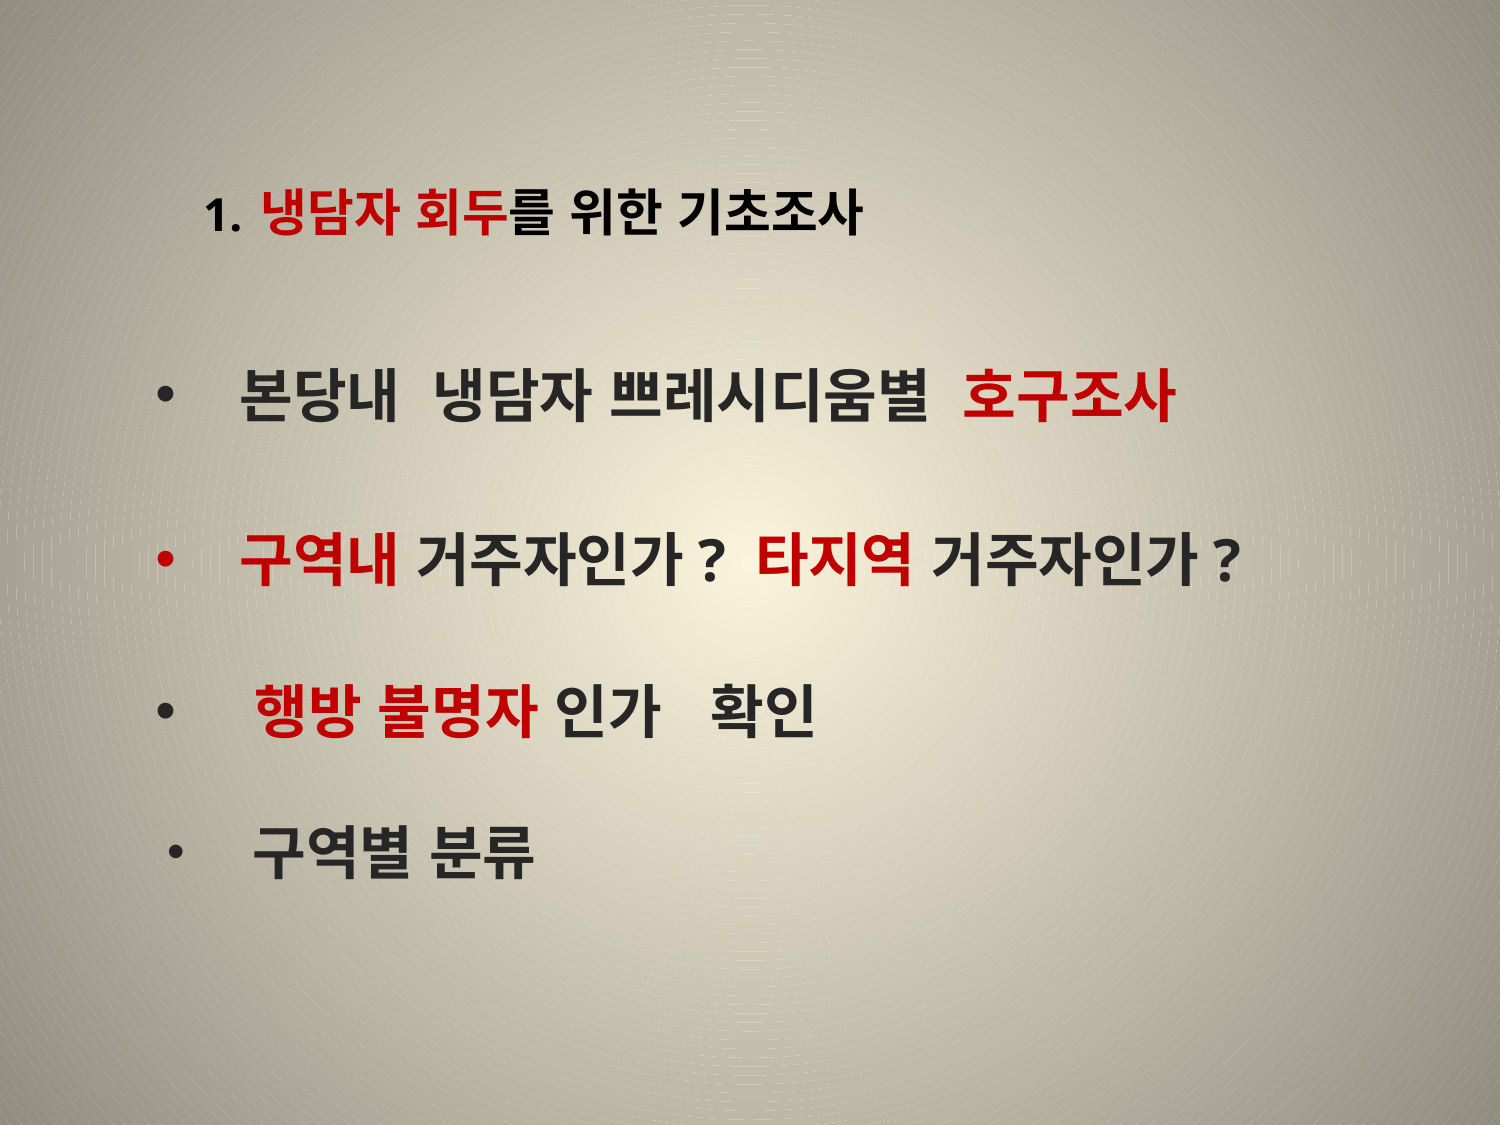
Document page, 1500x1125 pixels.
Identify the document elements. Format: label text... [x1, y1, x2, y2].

text_box 행방 불명자 인가 확인 [140, 667, 1102, 753]
title 1. 냉담자 회두를 위한 기초조사 [164, 117, 1325, 305]
text_box 구역별 분류 [152, 808, 832, 894]
text_box 본당내 냉담자 쁘레시디움별 호구조사 [140, 351, 1418, 437]
text_box 구역내 거주자인가? 타지역 거주자인가? [140, 515, 1395, 601]
